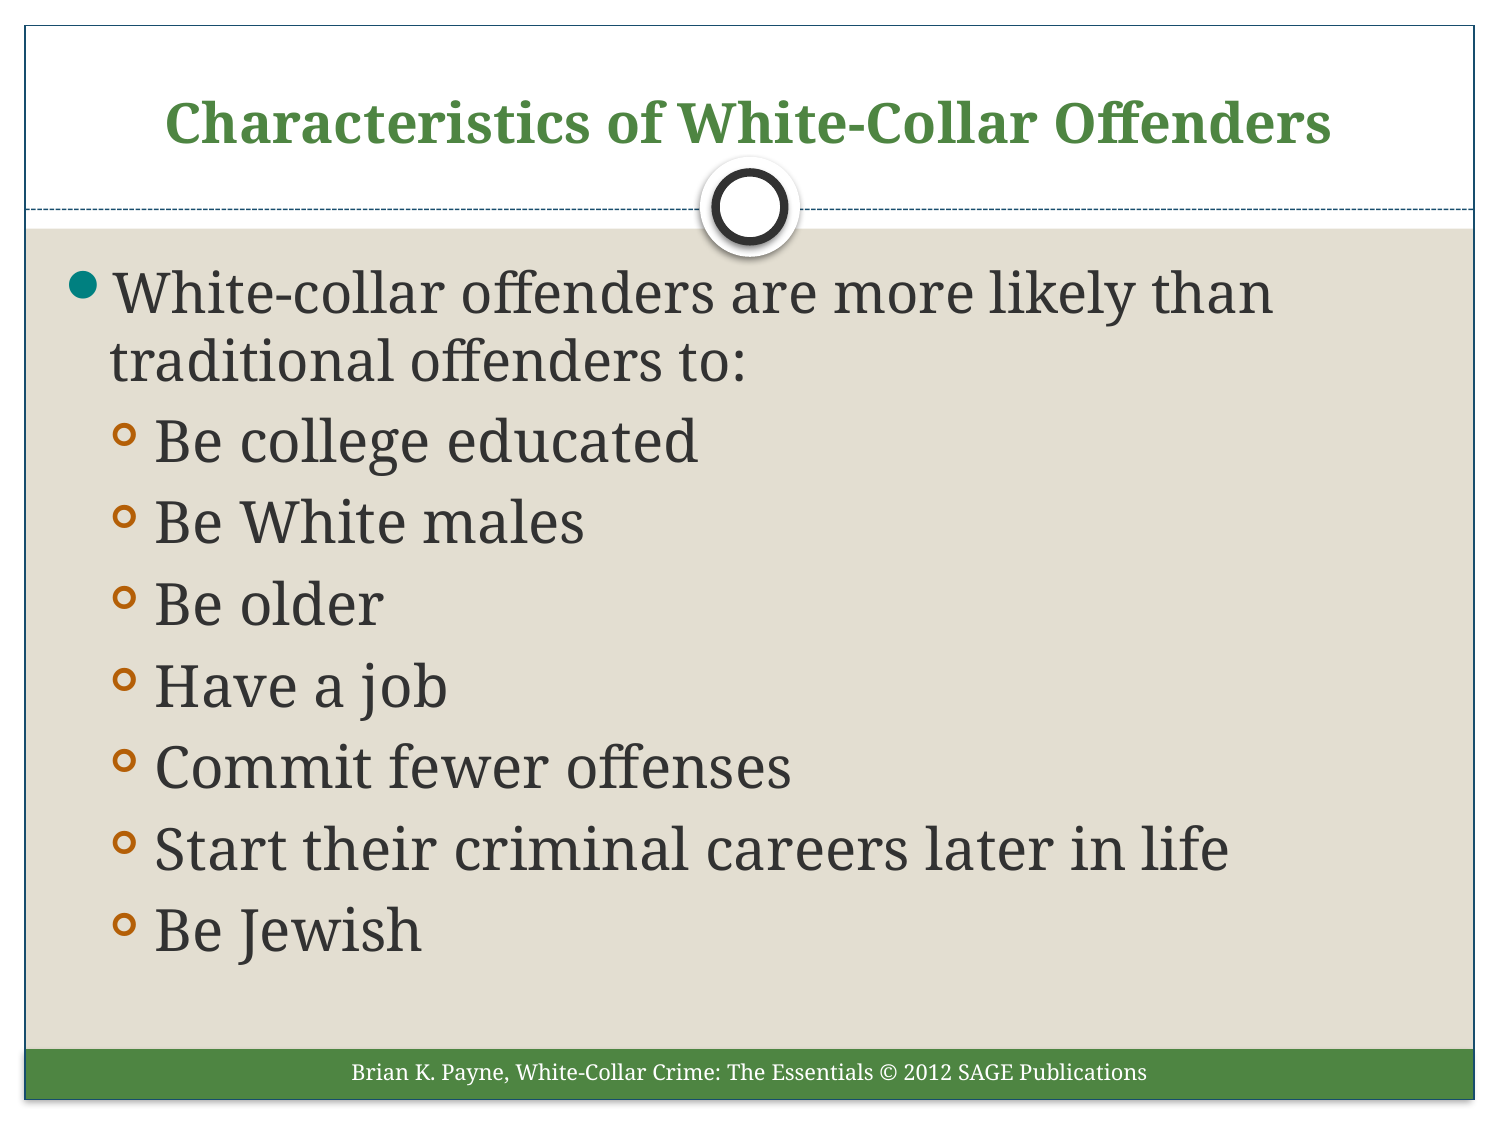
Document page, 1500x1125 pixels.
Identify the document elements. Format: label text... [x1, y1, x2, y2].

footer Brian K. Payne, White-Collar Crime: The Essentials © 2012 SAGE Publications [37, 1051, 1463, 1112]
list White-collar offenders are more likely than traditional offenders to: Be college educated Be White males Be older Have a job Commit fewer offenses Start their criminal careers later in life Be Jewish [49, 249, 1363, 1001]
title Characteristics of White-Collar Offenders [49, 37, 1450, 163]
